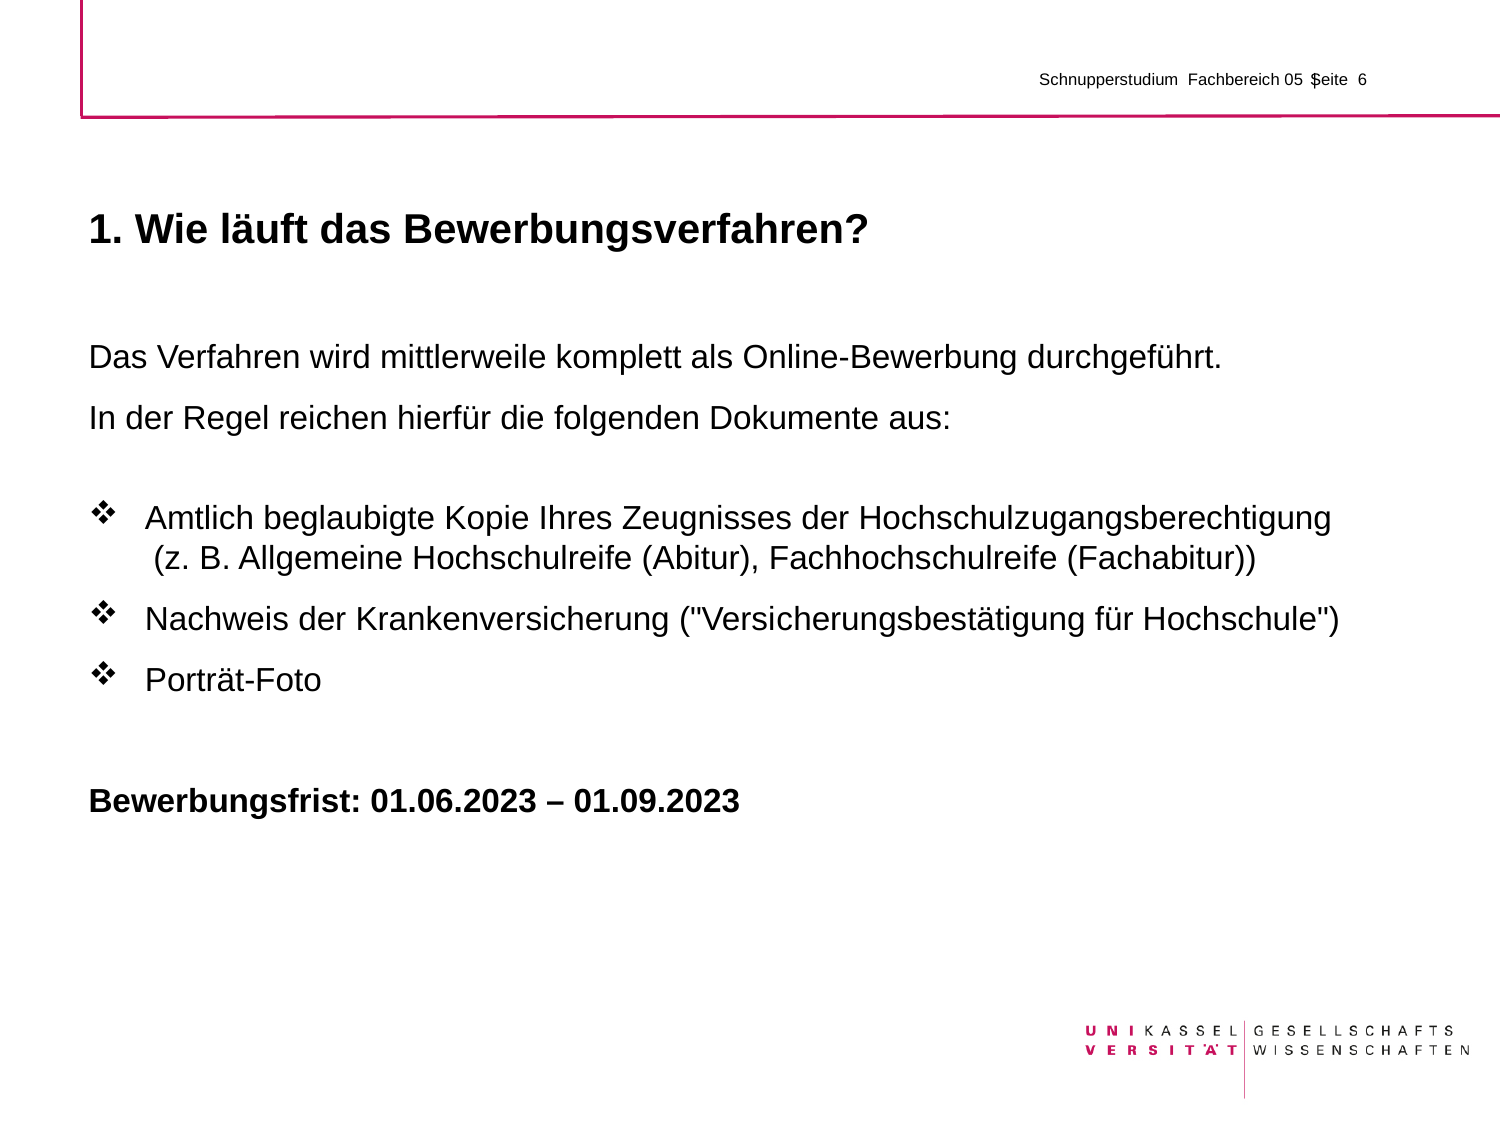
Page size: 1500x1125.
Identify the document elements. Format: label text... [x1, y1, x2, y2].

title 1. Wie läuft das Bewerbungsverfahren? [88, 208, 1158, 303]
picture [1055, 1010, 1500, 1109]
list Das Verfahren wird mittlerweile komplett als Online-Bewerbung durchgeführt. In der Regel reichen hierfür die folgenden Dokumente aus: Amtlich beglaubigte Kopie Ihres Zeugnisses der Hochschulzugangsberechtigung (z. B. Allgemeine Hochschulreife (Abitur), Fachhochschulreife (Fachabitur)) Nachweis der Krankenversicherung ("Versi­che­rungs­be­stä­ti­gung für Hoch­schule") Porträt-Foto Be­wer­bungs­frist: 01.06.2023 – 01.09.2023 [88, 335, 1400, 929]
footer Schnupperstudium Fachbereich 05 | [196, 61, 1337, 103]
